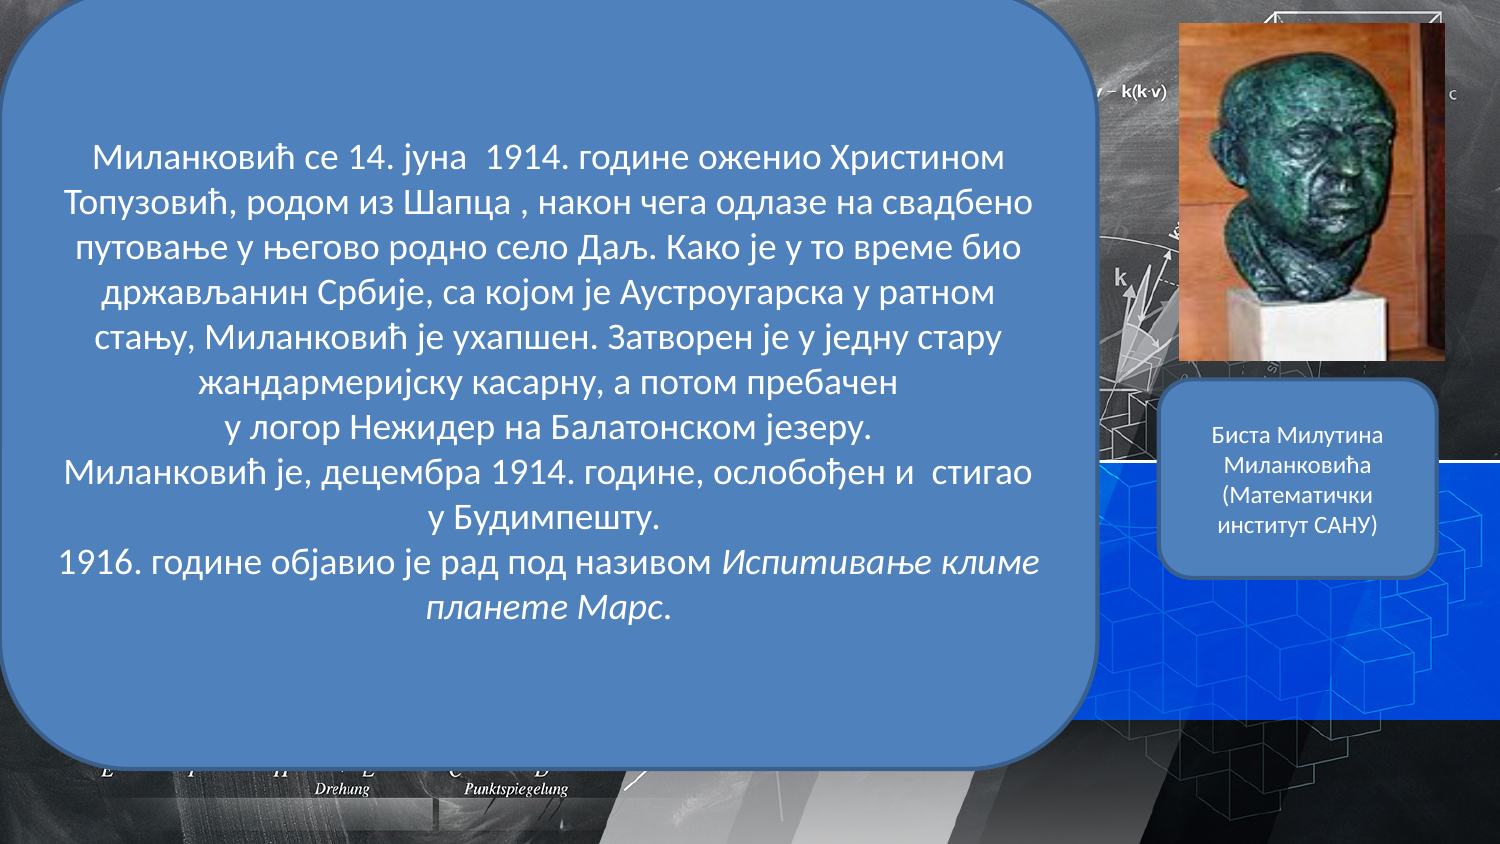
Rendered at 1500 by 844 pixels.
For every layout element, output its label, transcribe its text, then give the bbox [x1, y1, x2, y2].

picture [0, 0, 1500, 844]
picture [0, 0, 71, 90]
text_box Миланковић се 14. јуна 1914. године оженио Христином Топузовић, родом из Шапца , након чега одлазе на свадбено путовање у његово родно село Даљ. Како је у то време био држављанин Србије, са којом је Аустроугарска у ратном стању, Миланковић је ухапшен. Затворен је у једну стару жандармеријску касарну, а потом пребачен у логор Нежидер на Балатонском језеру. Миланковић је, децембра 1914. године, ослобођен и стигао у Будимпешту. 1916. године објавио је рад под називом Испитивање климе планете Марс. [0, 0, 1100, 772]
text_box Биста Милутина Миланковића (Математички институт САНУ) [1156, 377, 1439, 581]
